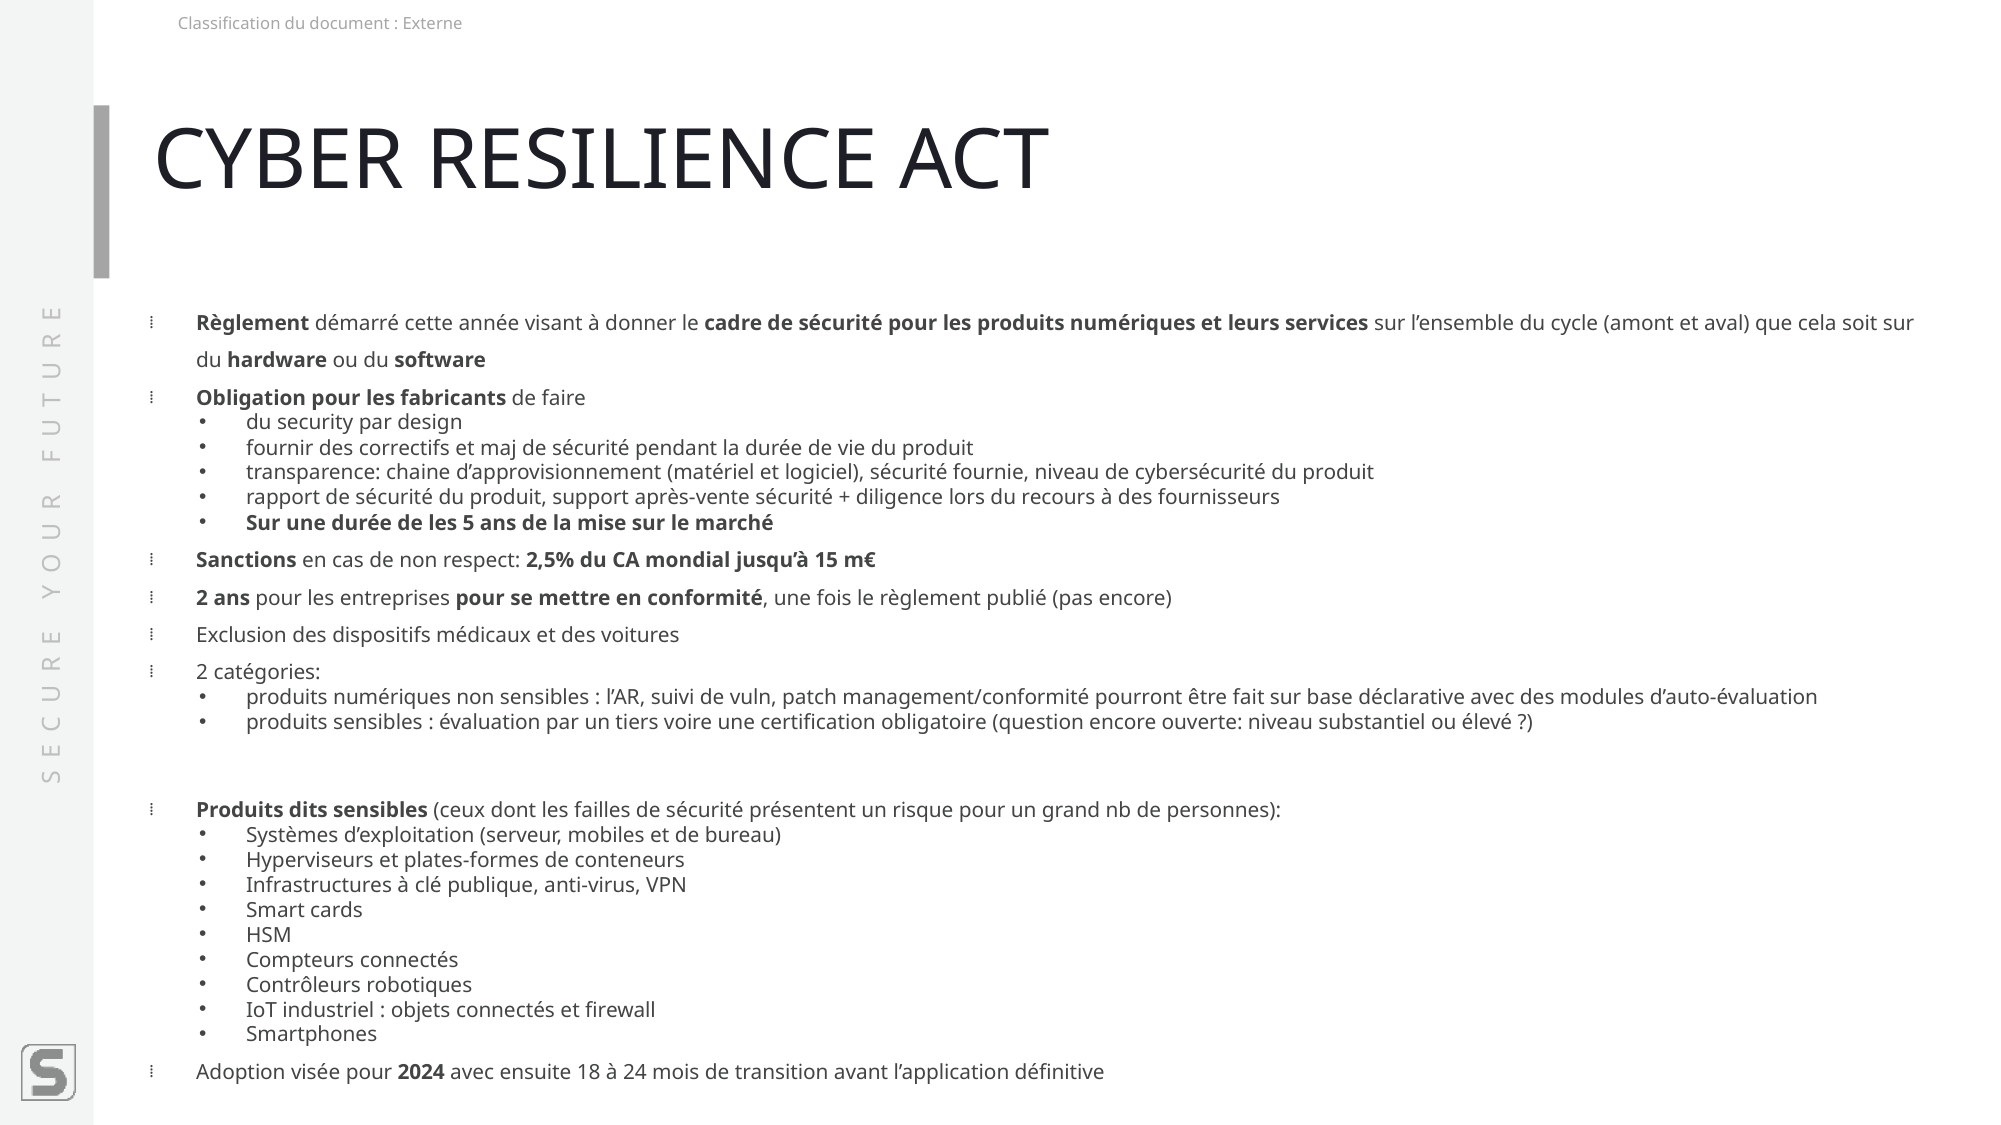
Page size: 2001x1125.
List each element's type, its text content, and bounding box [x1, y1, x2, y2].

text_box Règlement démarré cette année visant à donner le cadre de sécurité pour les produits numériques et leurs services sur l’ensemble du cycle (amont et aval) que cela soit sur du hardware ou du software Obligation pour les fabricants de faire du security par design fournir des correctifs et maj de sécurité pendant la durée de vie du produit transparence: chaine d’approvisionnement (matériel et logiciel), sécurité fournie, niveau de cybersécurité du produit rapport de sécurité du produit, support après-vente sécurité + diligence lors du recours à des fournisseurs Sur une durée de les 5 ans de la mise sur le marché Sanctions en cas de non respect: 2,5% du CA mondial jusqu’à 15 m€ 2 ans pour les entreprises pour se mettre en conformité, une fois le règlement publié (pas encore) Exclusion des dispositifs médicaux et des voitures 2 catégories: produits numériques non sensibles : l’AR, suivi de vuln, patch management/conformité pourront être fait sur base déclarative avec des modules d’auto-évaluation produits sensibles : évaluation par un tiers voire une certification obligatoire (question encore ouverte: niveau substantiel ou élevé ?) Produits dits sensibles (ceux dont les failles de sécurité présentent un risque pour un grand nb de personnes): Systèmes d’exploitation (serveur, mobiles et de bureau) Hyperviseurs et plates-formes de conteneurs Infrastructures à clé publique, anti-virus, VPN Smart cards HSM Compteurs connectés Contrôleurs robotiques IoT industriel : objets connectés et firewall Smartphones Adoption visée pour 2024 avec ensuite 18 à 24 mois de transition avant l’application définitive [138, 285, 1934, 1018]
title cyber RESILIENCE act [138, 85, 1936, 291]
picture [21, 1044, 76, 1101]
